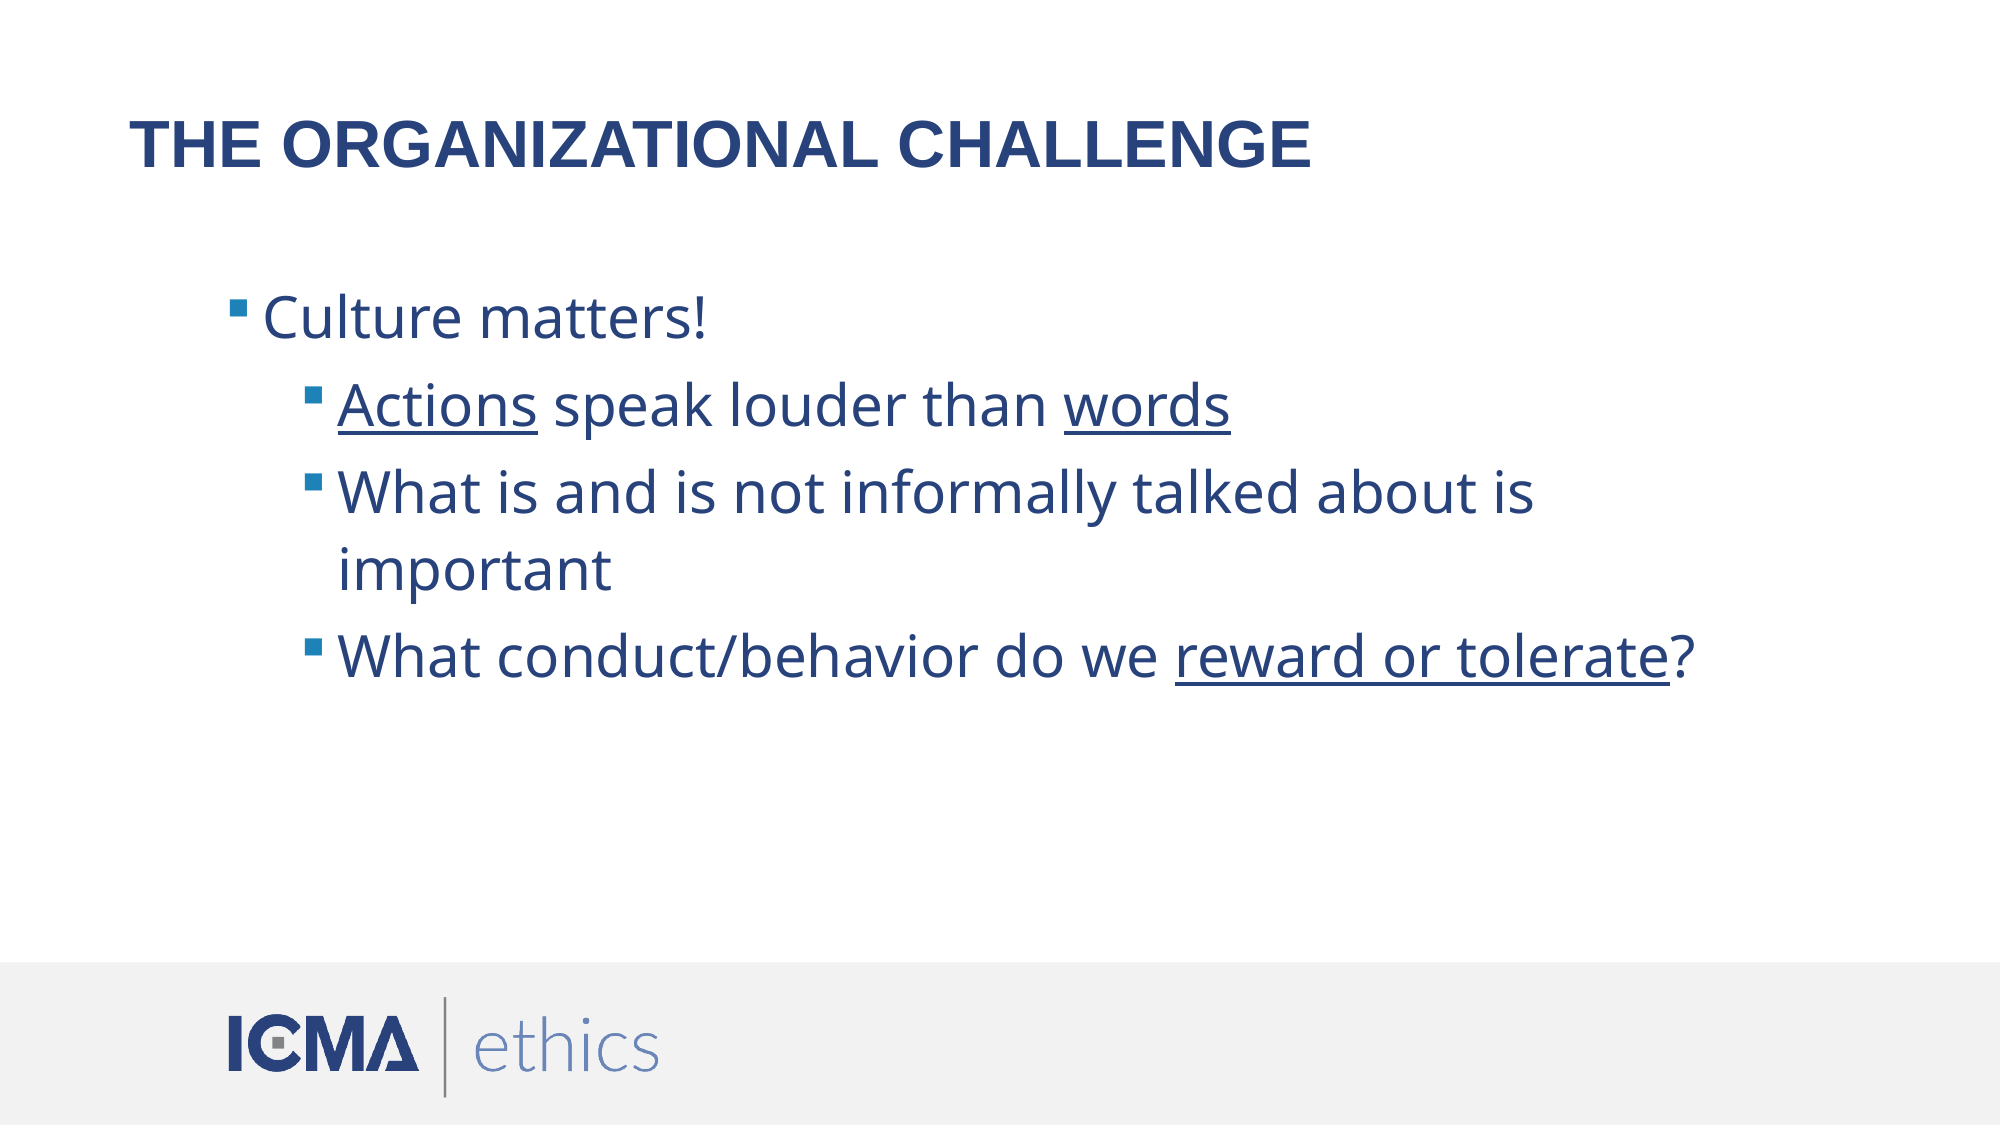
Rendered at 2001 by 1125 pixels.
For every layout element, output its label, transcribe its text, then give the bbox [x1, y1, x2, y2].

title The organizational challenge [129, 100, 1705, 242]
list Culture matters! Actions speak louder than words What is and is not informally talked about is important What conduct/behavior do we reward or tolerate? [225, 273, 1800, 940]
picture [202, 983, 687, 1109]
